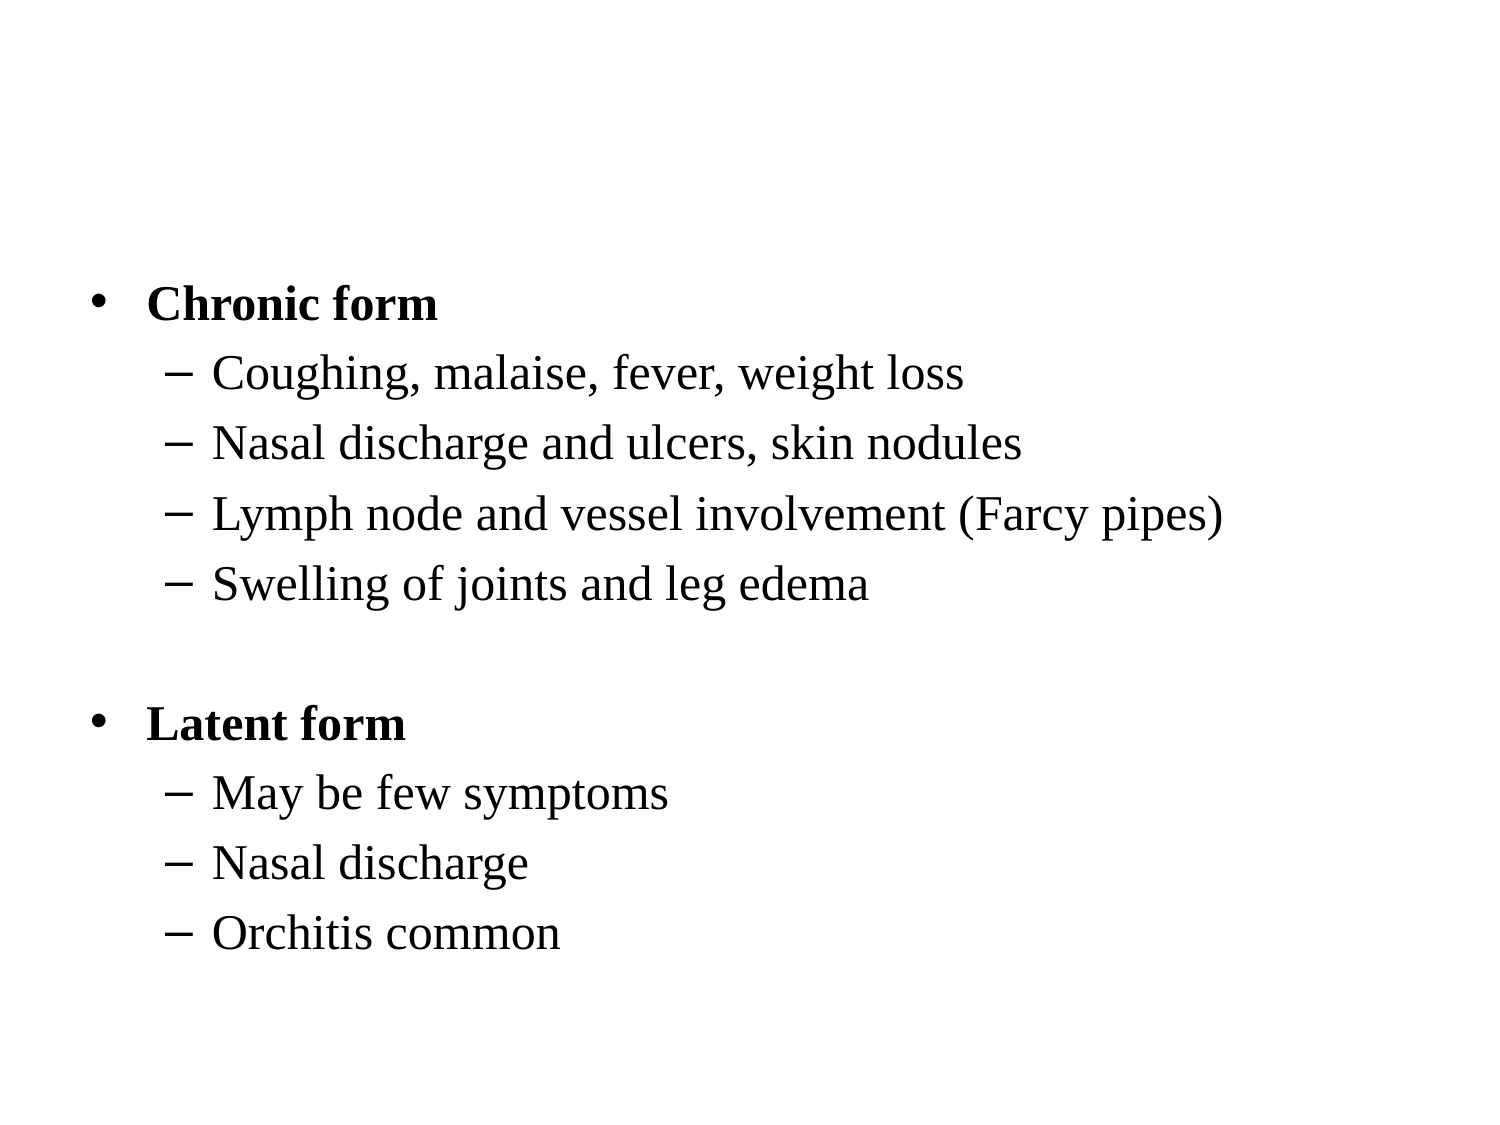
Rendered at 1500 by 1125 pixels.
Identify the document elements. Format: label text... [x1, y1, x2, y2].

list Chronic form Coughing, malaise, fever, weight loss Nasal discharge and ulcers, skin nodules Lymph node and vessel involvement (Farcy pipes) Swelling of joints and leg edema Latent form May be few symptoms Nasal discharge Orchitis common [75, 262, 1425, 1005]
